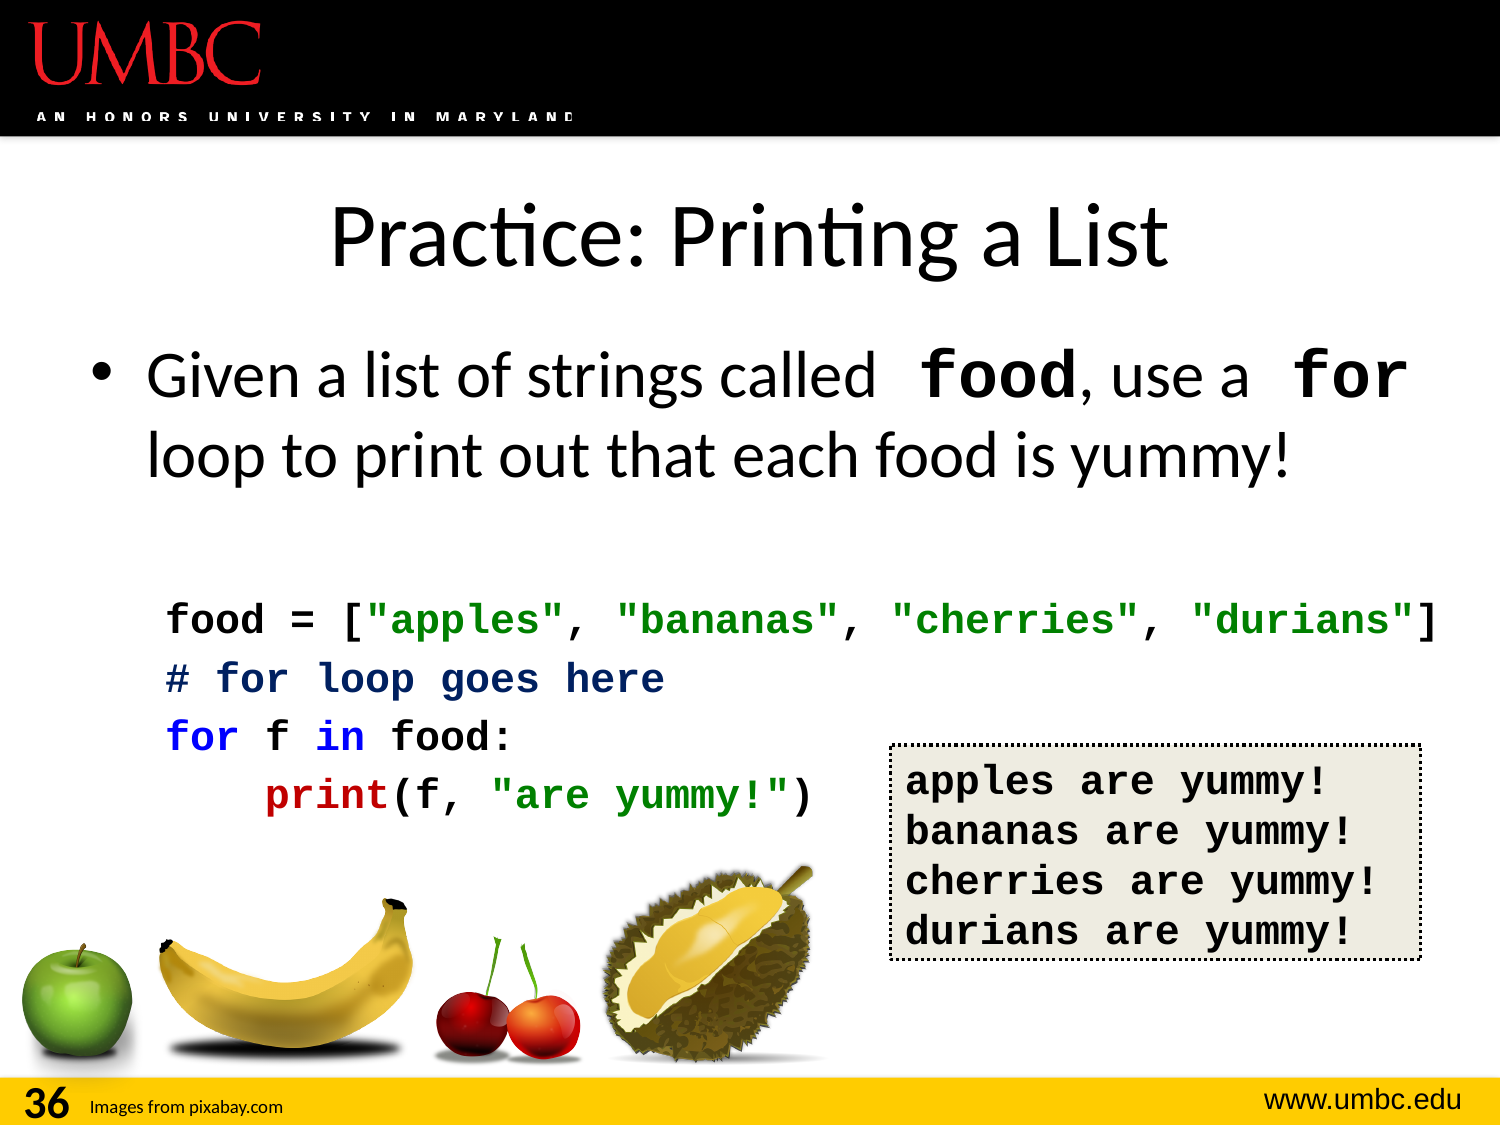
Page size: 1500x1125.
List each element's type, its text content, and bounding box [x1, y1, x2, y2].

picture [596, 860, 830, 1067]
list Given a list of strings called food, use a for loop to print out that each food is yummy! food = ["apples", "bananas", "cherries", "durians"] # for loop goes here for f in food: print(f, "are yummy!") [75, 323, 1483, 1005]
picture [21, 942, 145, 1099]
title Practice: Printing a List [75, 136, 1425, 323]
slide_number 36 [0, 1065, 75, 1125]
text_box apples are yummy! bananas are yummy! cherries are yummy! durians are yummy! [890, 745, 1421, 960]
picture [429, 936, 585, 1067]
text_box Images from pixabay.com [75, 1087, 765, 1125]
picture [156, 898, 419, 1067]
